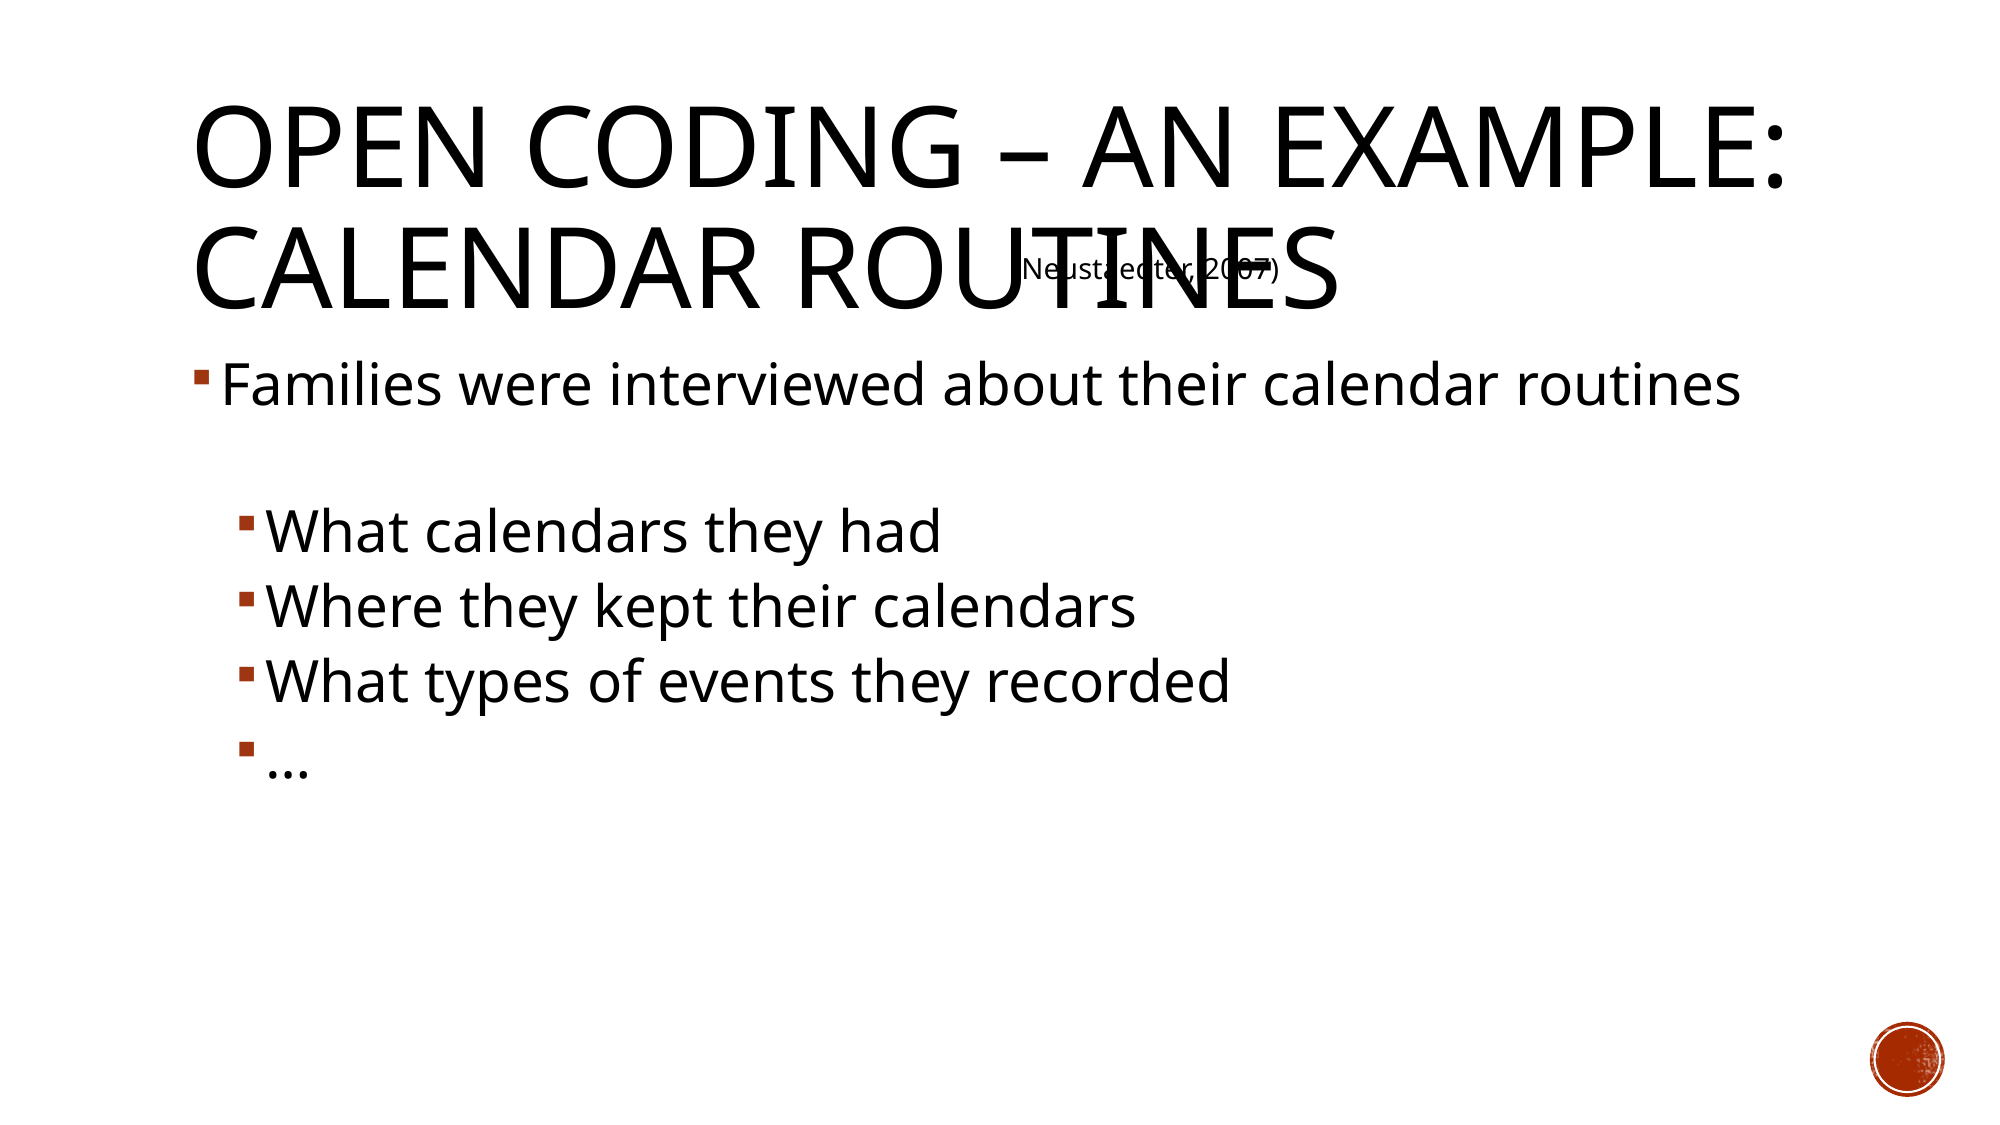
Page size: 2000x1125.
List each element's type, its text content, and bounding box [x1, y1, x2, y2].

title OPEN CODING – AN EXAMPLE: Calendar Routines [175, 79, 1825, 344]
list Families were interviewed about their calendar routines What calendars they had Where they kept their calendars What types of events they recorded … [175, 348, 1825, 1013]
text_box (Neustaedter, 2007) [998, 243, 1295, 294]
